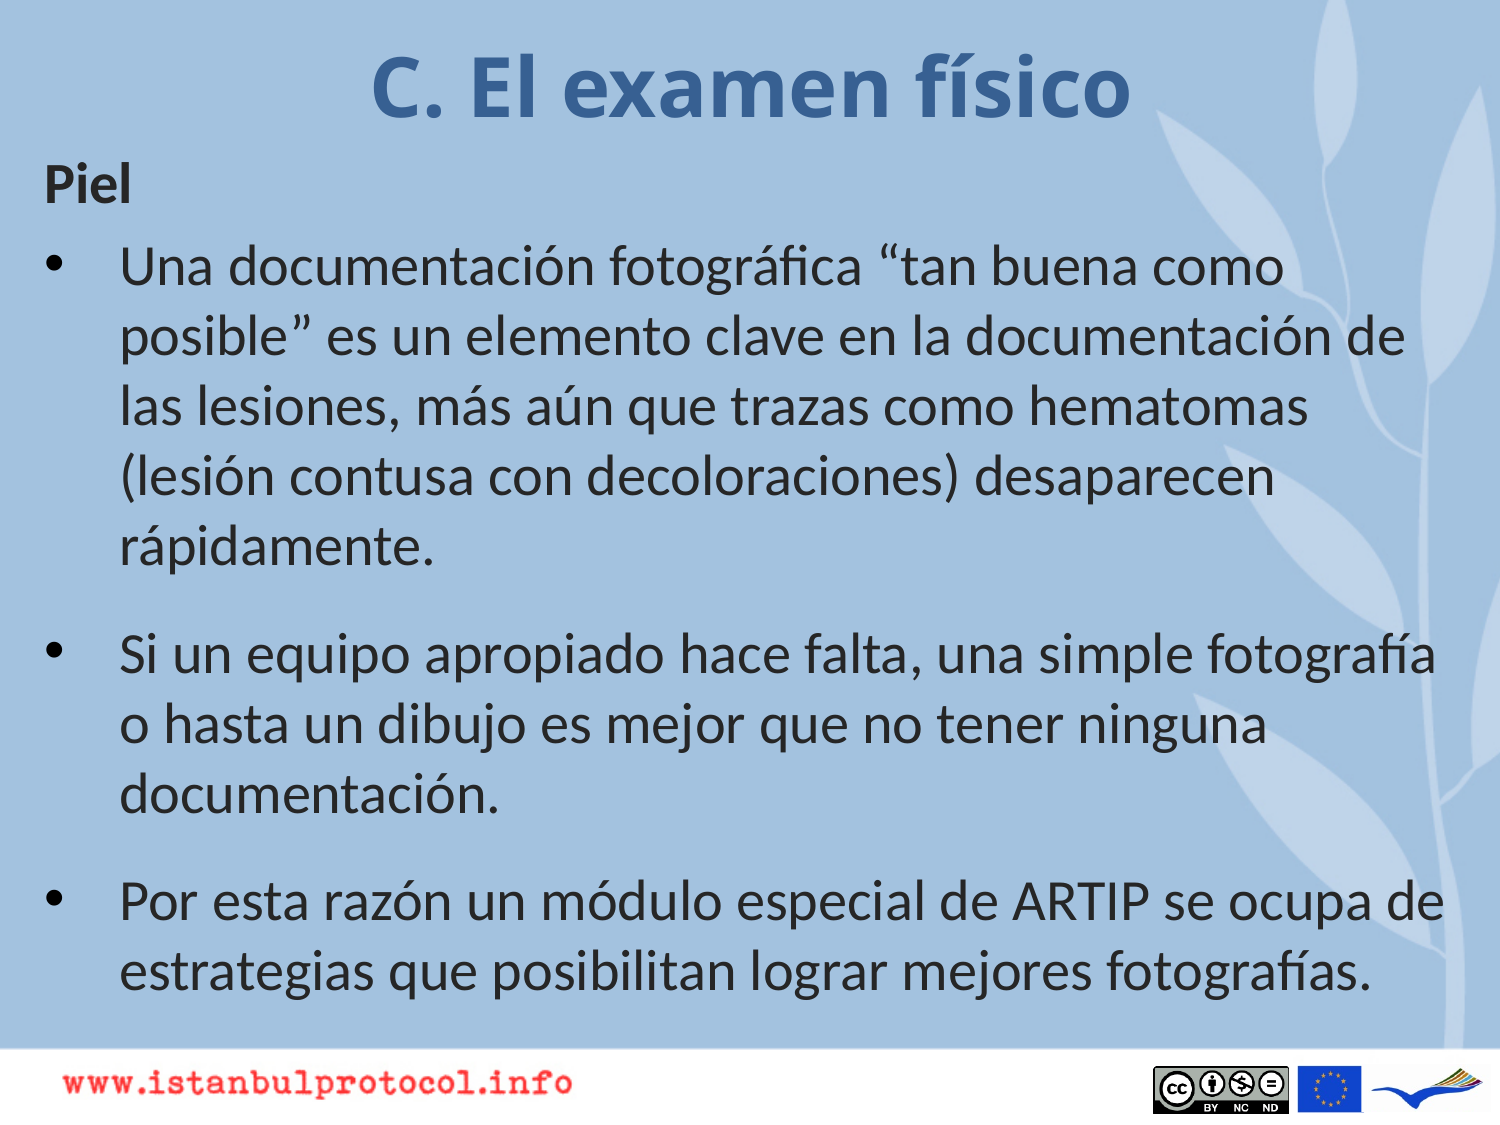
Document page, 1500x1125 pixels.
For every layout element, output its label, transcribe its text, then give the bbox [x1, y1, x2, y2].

title C. El examen físico [76, 18, 1427, 136]
list Piel Una documentación fotográfica “tan buena como posible” es un elemento clave en la documentación de las lesiones, más aún que trazas como hematomas (lesión contusa con decoloraciones) desaparecen rápidamente. Si un equipo apropiado hace falta, una simple fotografía o hasta un dibujo es mejor que no tener ninguna documentación. Por esta razón un módulo especial de ARTIP se ocupa de estrategias que posibilitan lograr mejores fotografías. [29, 136, 1483, 1036]
picture [0, 0, 1500, 1125]
